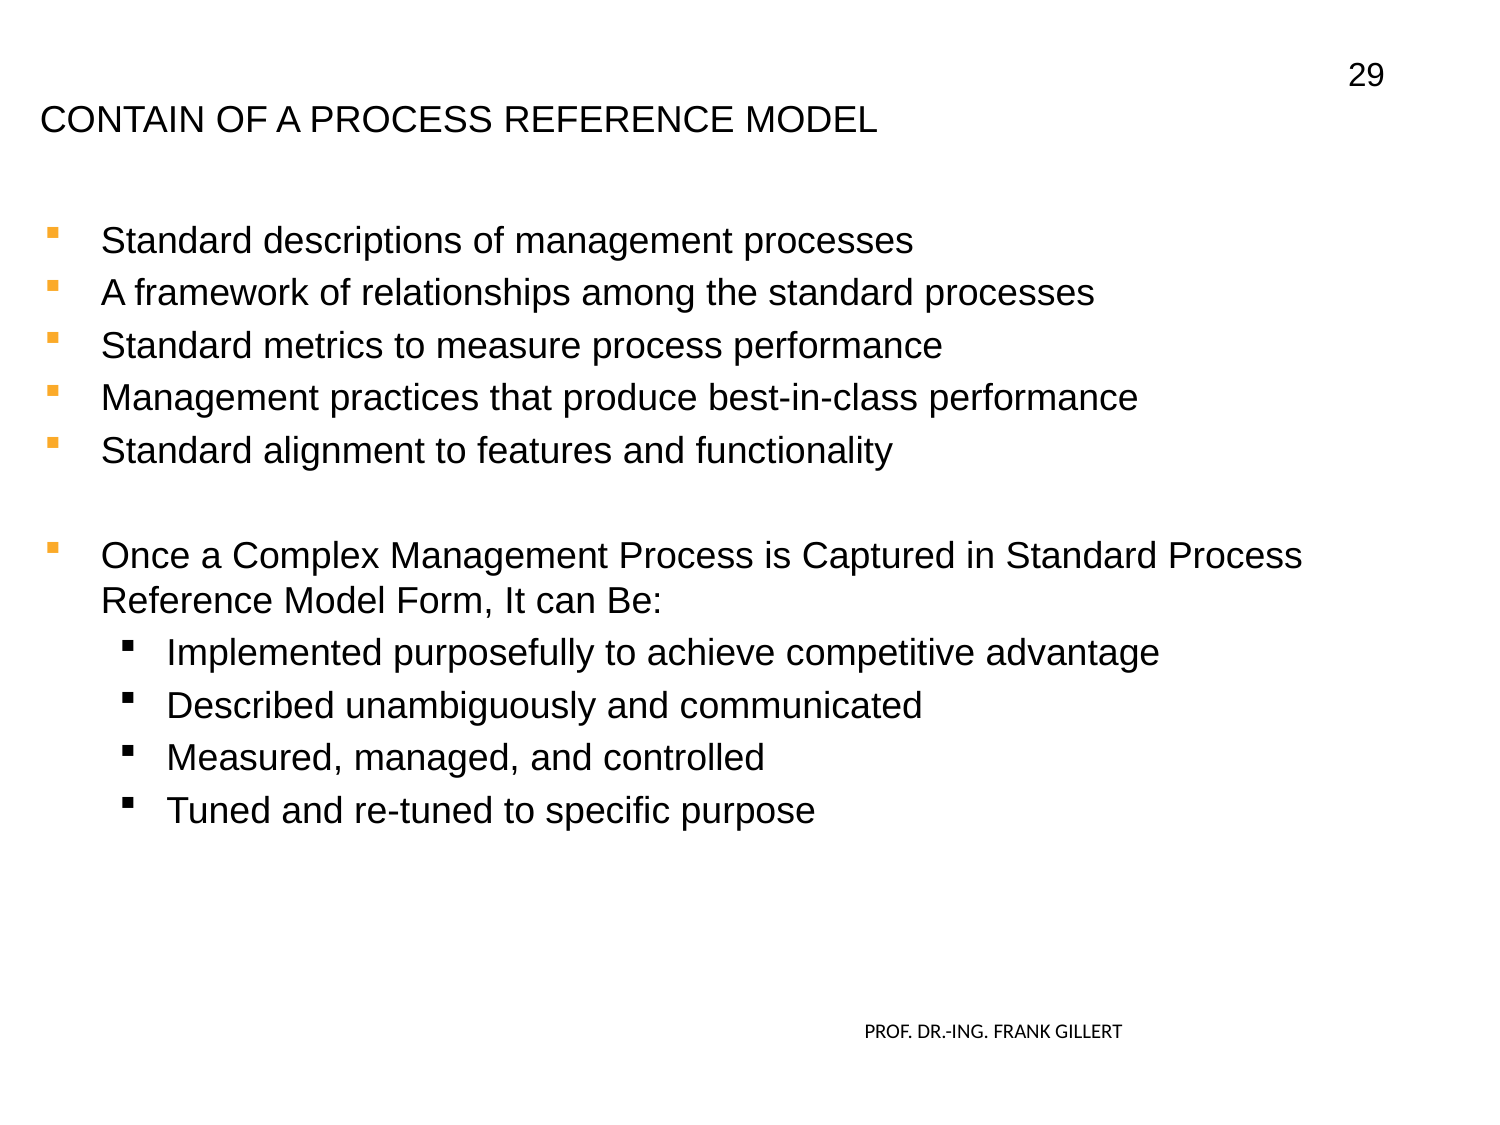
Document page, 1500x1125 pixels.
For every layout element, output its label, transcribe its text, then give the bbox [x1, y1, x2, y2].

list Standard descriptions of management processes A framework of relationships among the standard processes Standard metrics to measure process performance Management practices that produce best-in-class performance Standard alignment to features and functionality Once a Complex Management Process is Captured in Standard Process Reference Model Form, It can Be: Implemented purposefully to achieve competitive advantage Described unambiguously and communicated Measured, managed, and controlled Tuned and re-tuned to specific purpose [29, 208, 1380, 889]
title Contain of a Process Reference Model [24, 87, 1244, 197]
slide_number 29 [1050, 34, 1401, 113]
